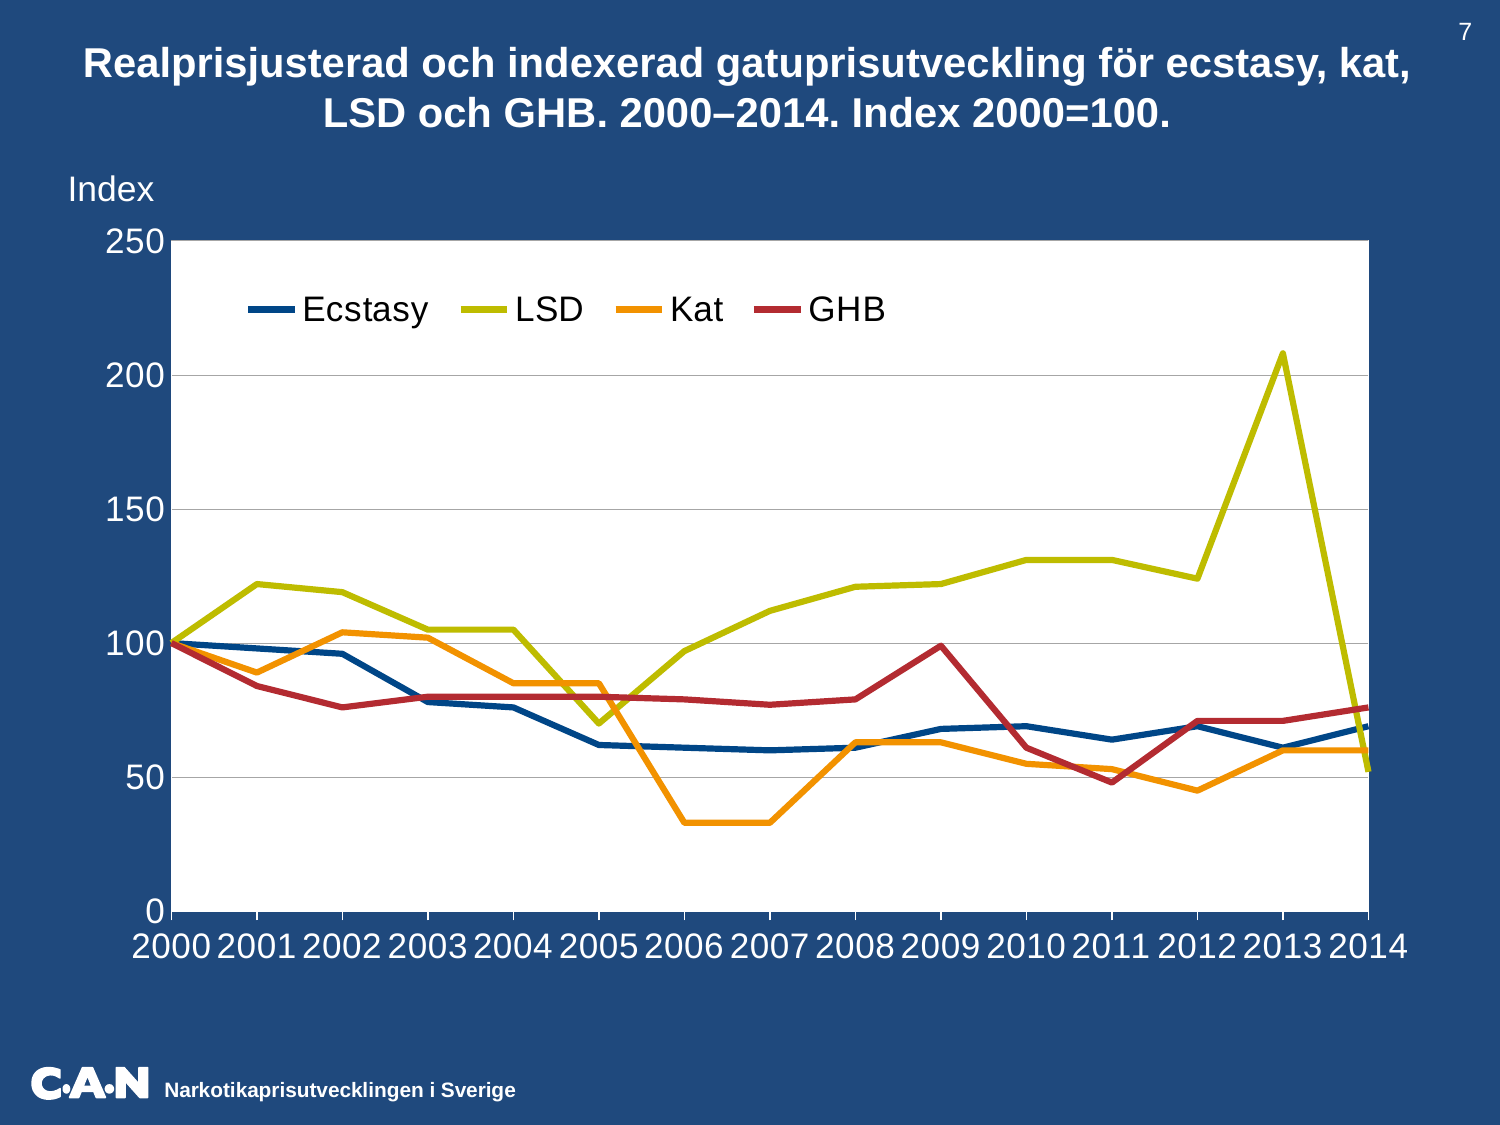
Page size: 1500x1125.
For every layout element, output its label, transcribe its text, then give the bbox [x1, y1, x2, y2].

text_box Index [53, 158, 207, 216]
text_box 7 [1429, 8, 1497, 53]
title Realprisjusterad och indexerad gatuprisutveckling för ecstasy, kat, LSD och GHB. 2000–2014. Index 2000=100. [30, 10, 1464, 162]
chart [70, 202, 1410, 988]
